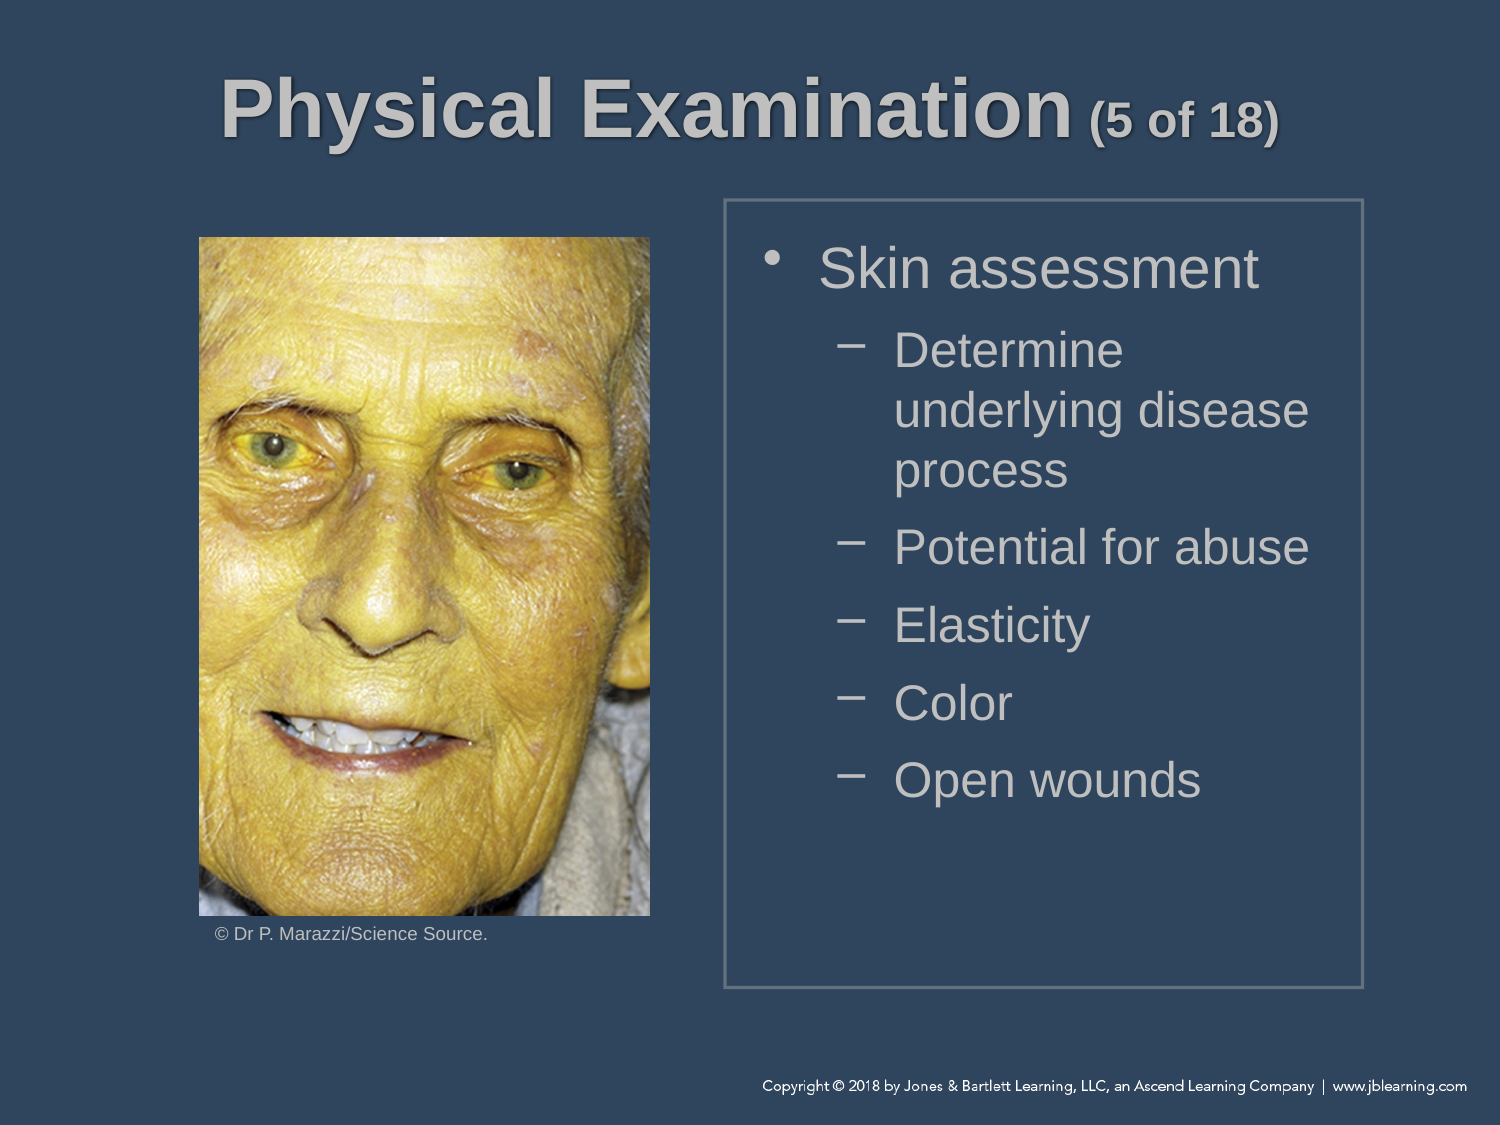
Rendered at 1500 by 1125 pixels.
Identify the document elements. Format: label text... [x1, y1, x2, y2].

title Physical Examination (5 of 18) [112, 37, 1388, 188]
text_box © Dr P. Marazzi/Science Source. [200, 914, 697, 952]
picture [0, 0, 1500, 1125]
list Skin assessment Determine underlying disease process Potential for abuse Elasticity Color Open wounds [723, 198, 1364, 989]
